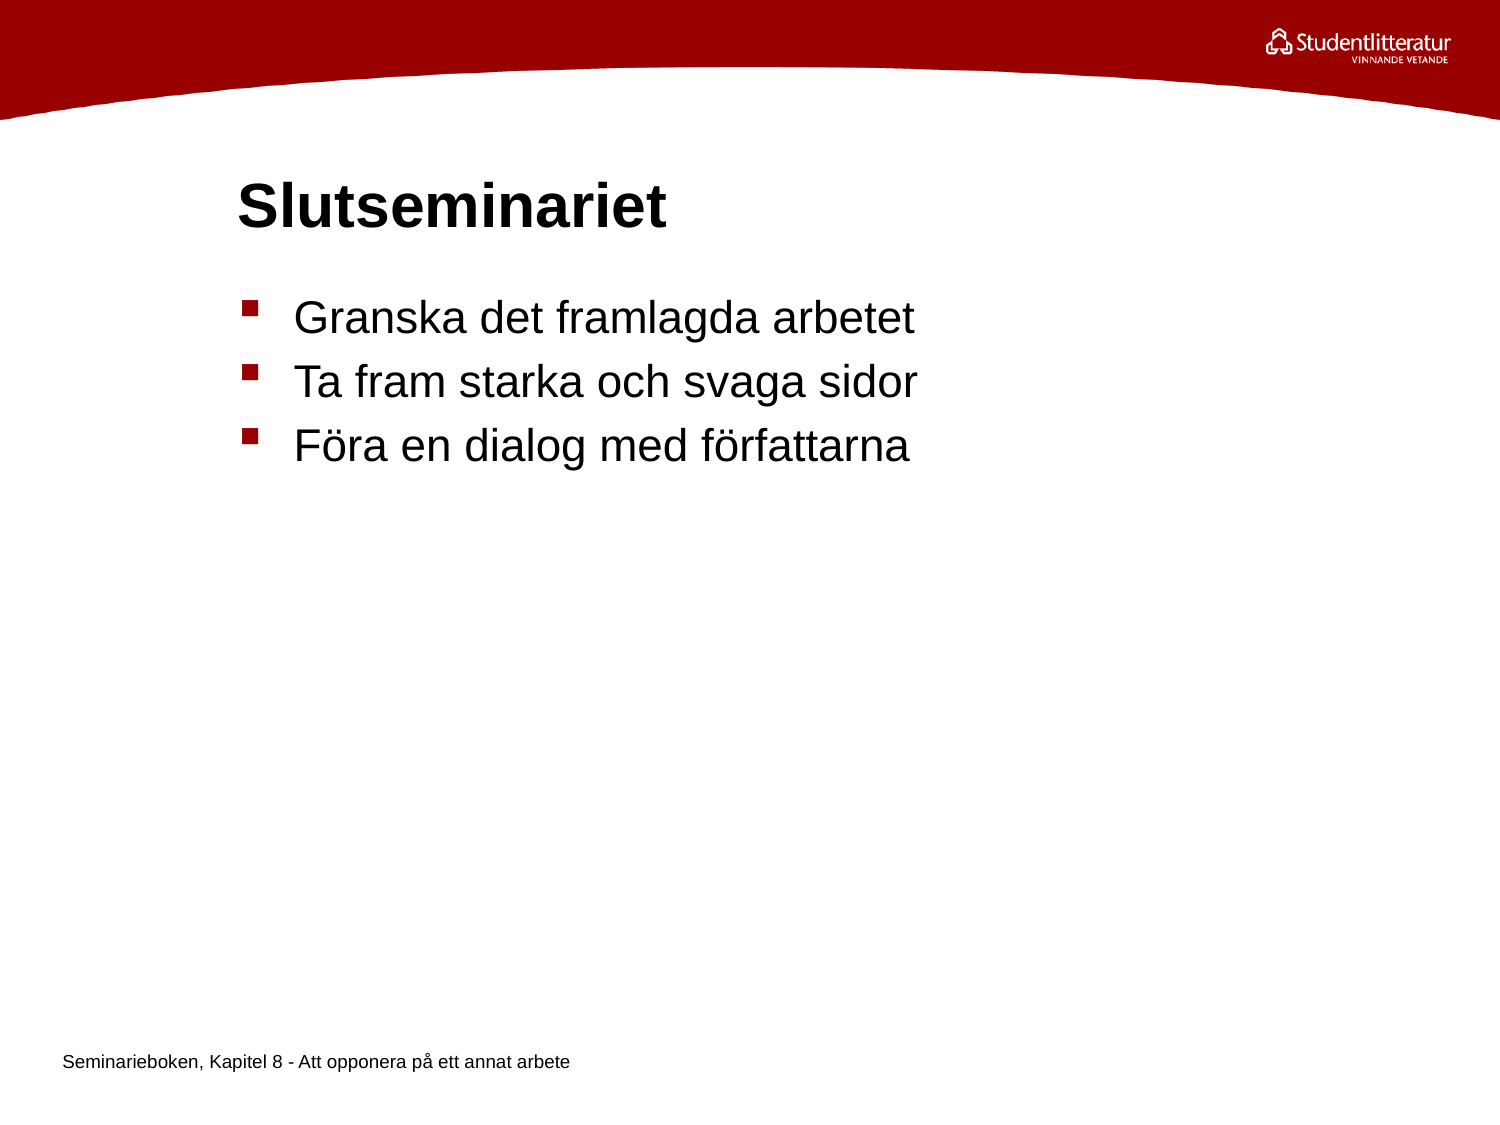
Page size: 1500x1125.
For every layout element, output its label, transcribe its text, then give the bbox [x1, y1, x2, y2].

footer Seminarieboken, Kapitel 8 - Att opponera på ett annat arbete [62, 1050, 591, 1095]
picture [0, 0, 1500, 120]
list Granska det framlagda arbetet Ta fram starka och svaga sidor Föra en dialog med författarna [237, 287, 1088, 963]
title Slutseminariet [237, 165, 1413, 241]
